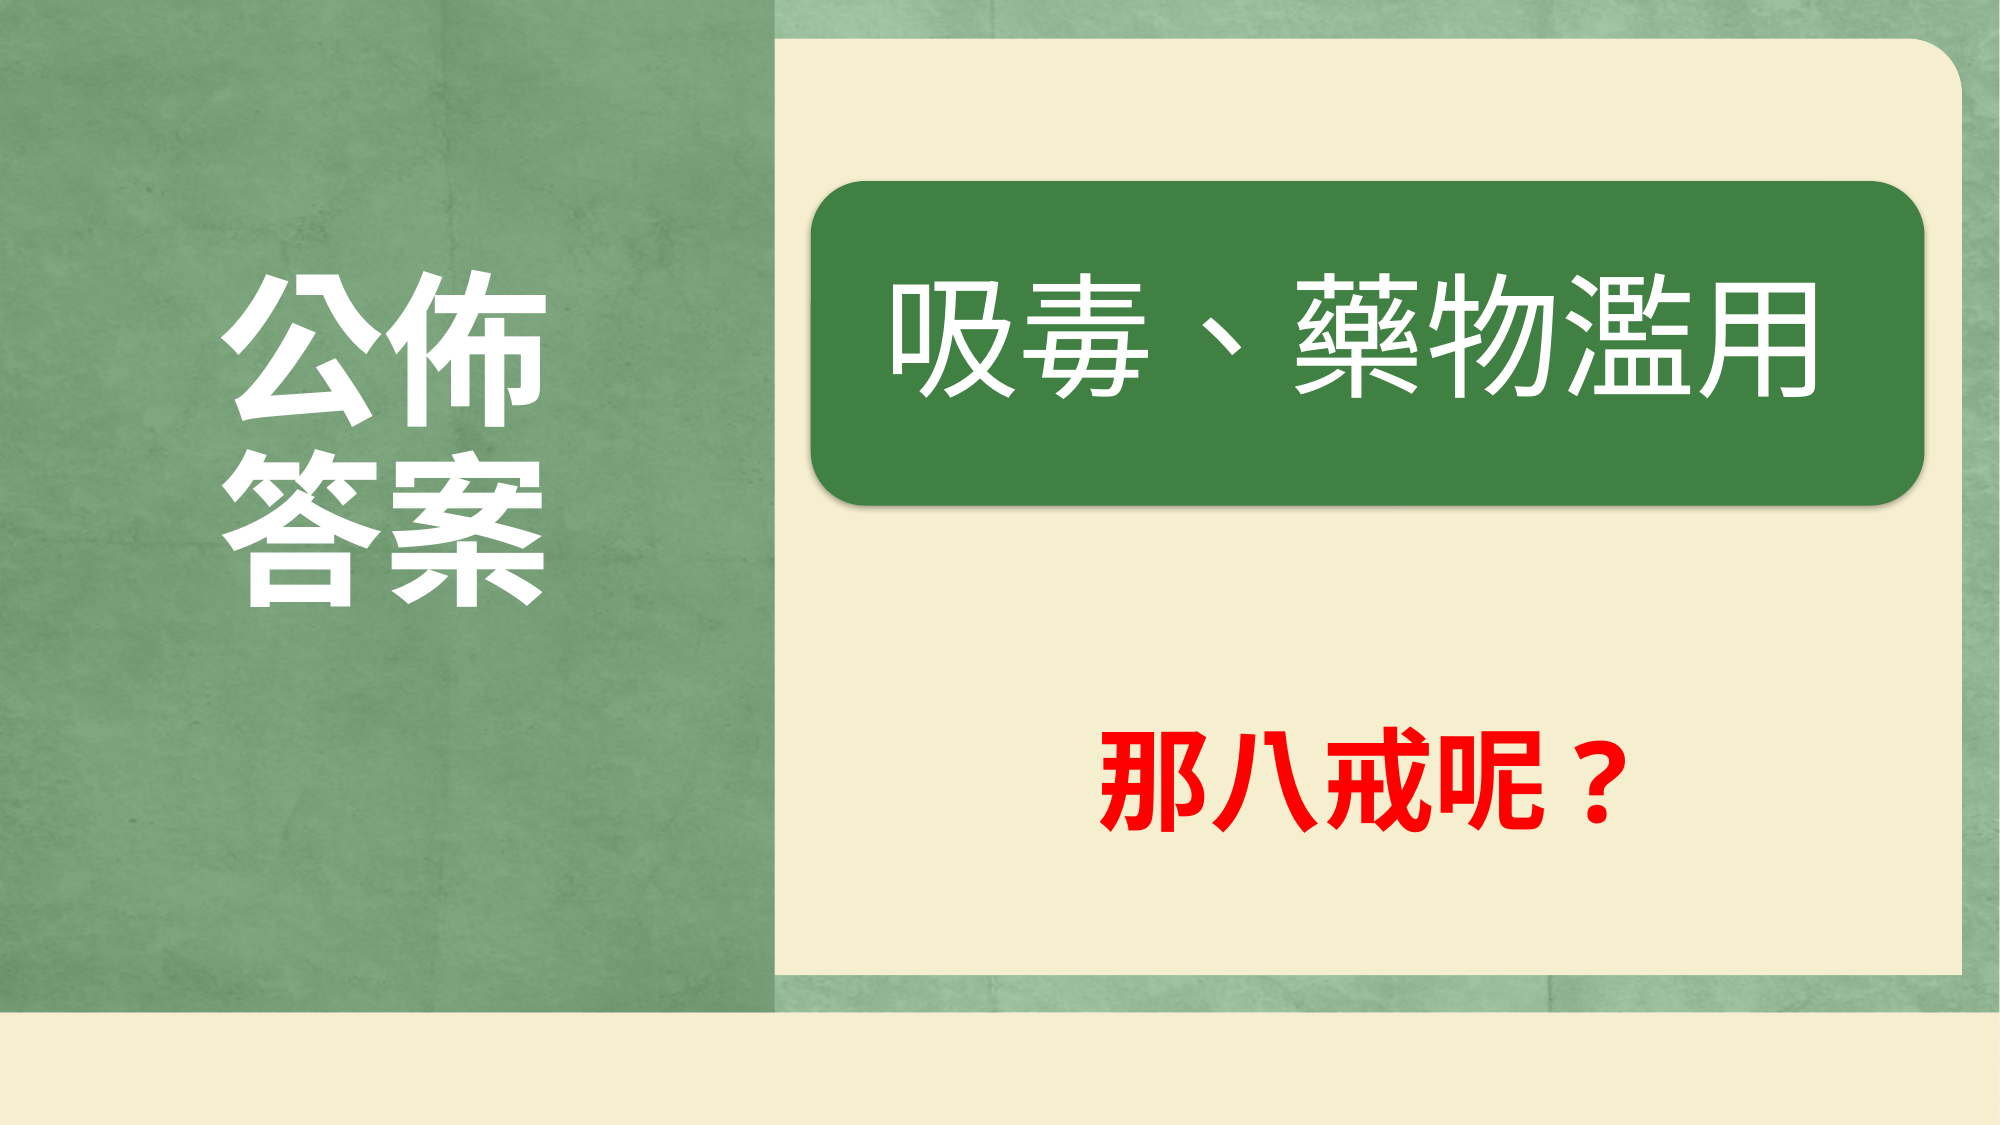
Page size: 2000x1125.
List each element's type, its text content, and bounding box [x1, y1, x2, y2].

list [810, 176, 1925, 759]
list 那八戒呢? [1082, 768, 1703, 868]
title 公佈 答案 [75, 177, 695, 837]
